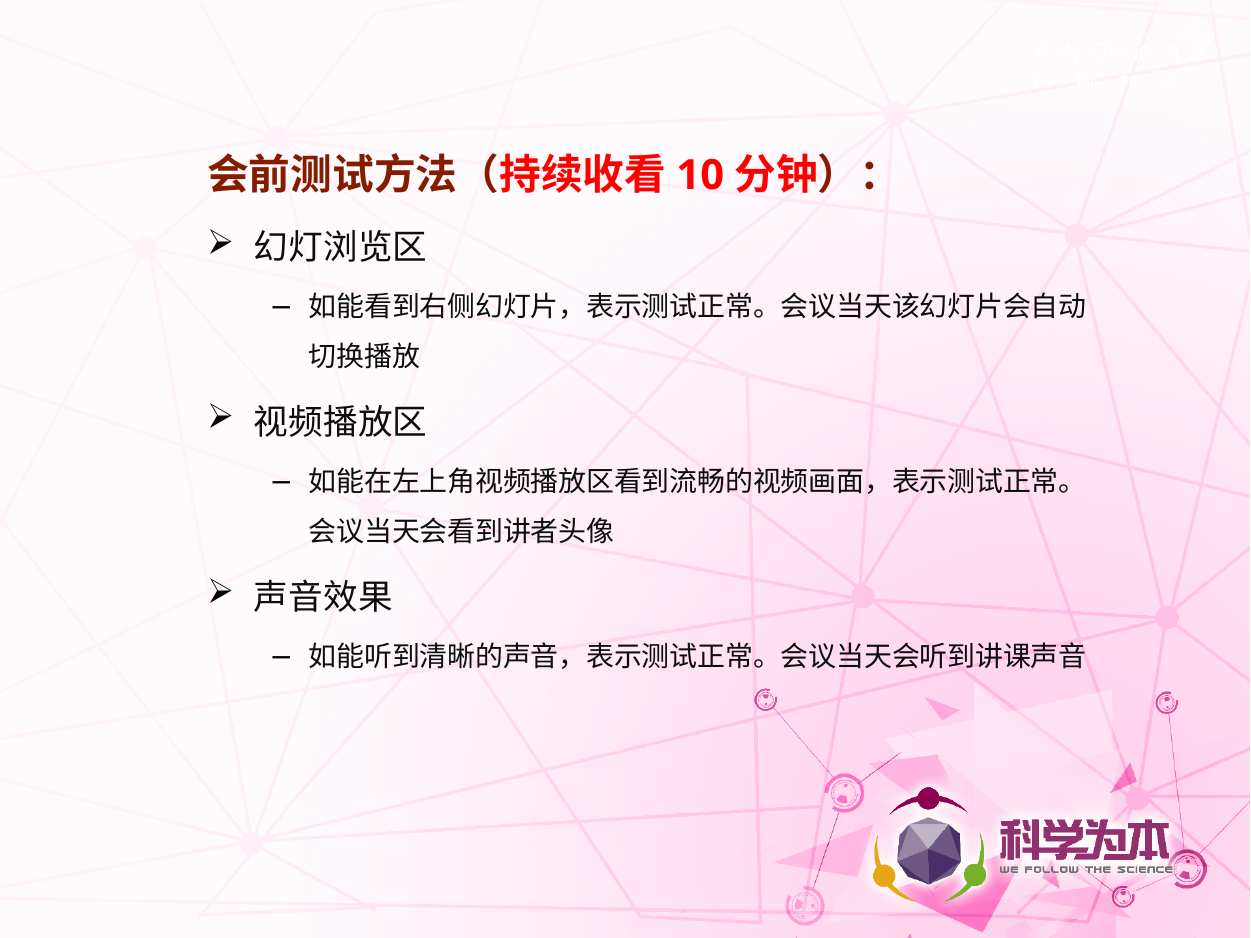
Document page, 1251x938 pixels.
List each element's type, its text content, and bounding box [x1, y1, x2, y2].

list 会前测试方法（持续收看10分钟）： 幻灯浏览区 如能看到右侧幻灯片，表示测试正常。会议当天该幻灯片会自动切换播放 视频播放区 如能在左上角视频播放区看到流畅的视频画面，表示测试正常。会议当天会看到讲者头像 声音效果 如能听到清晰的声音，表示测试正常。会议当天会听到讲课声音 [192, 114, 1129, 734]
picture [0, 0, 1250, 938]
